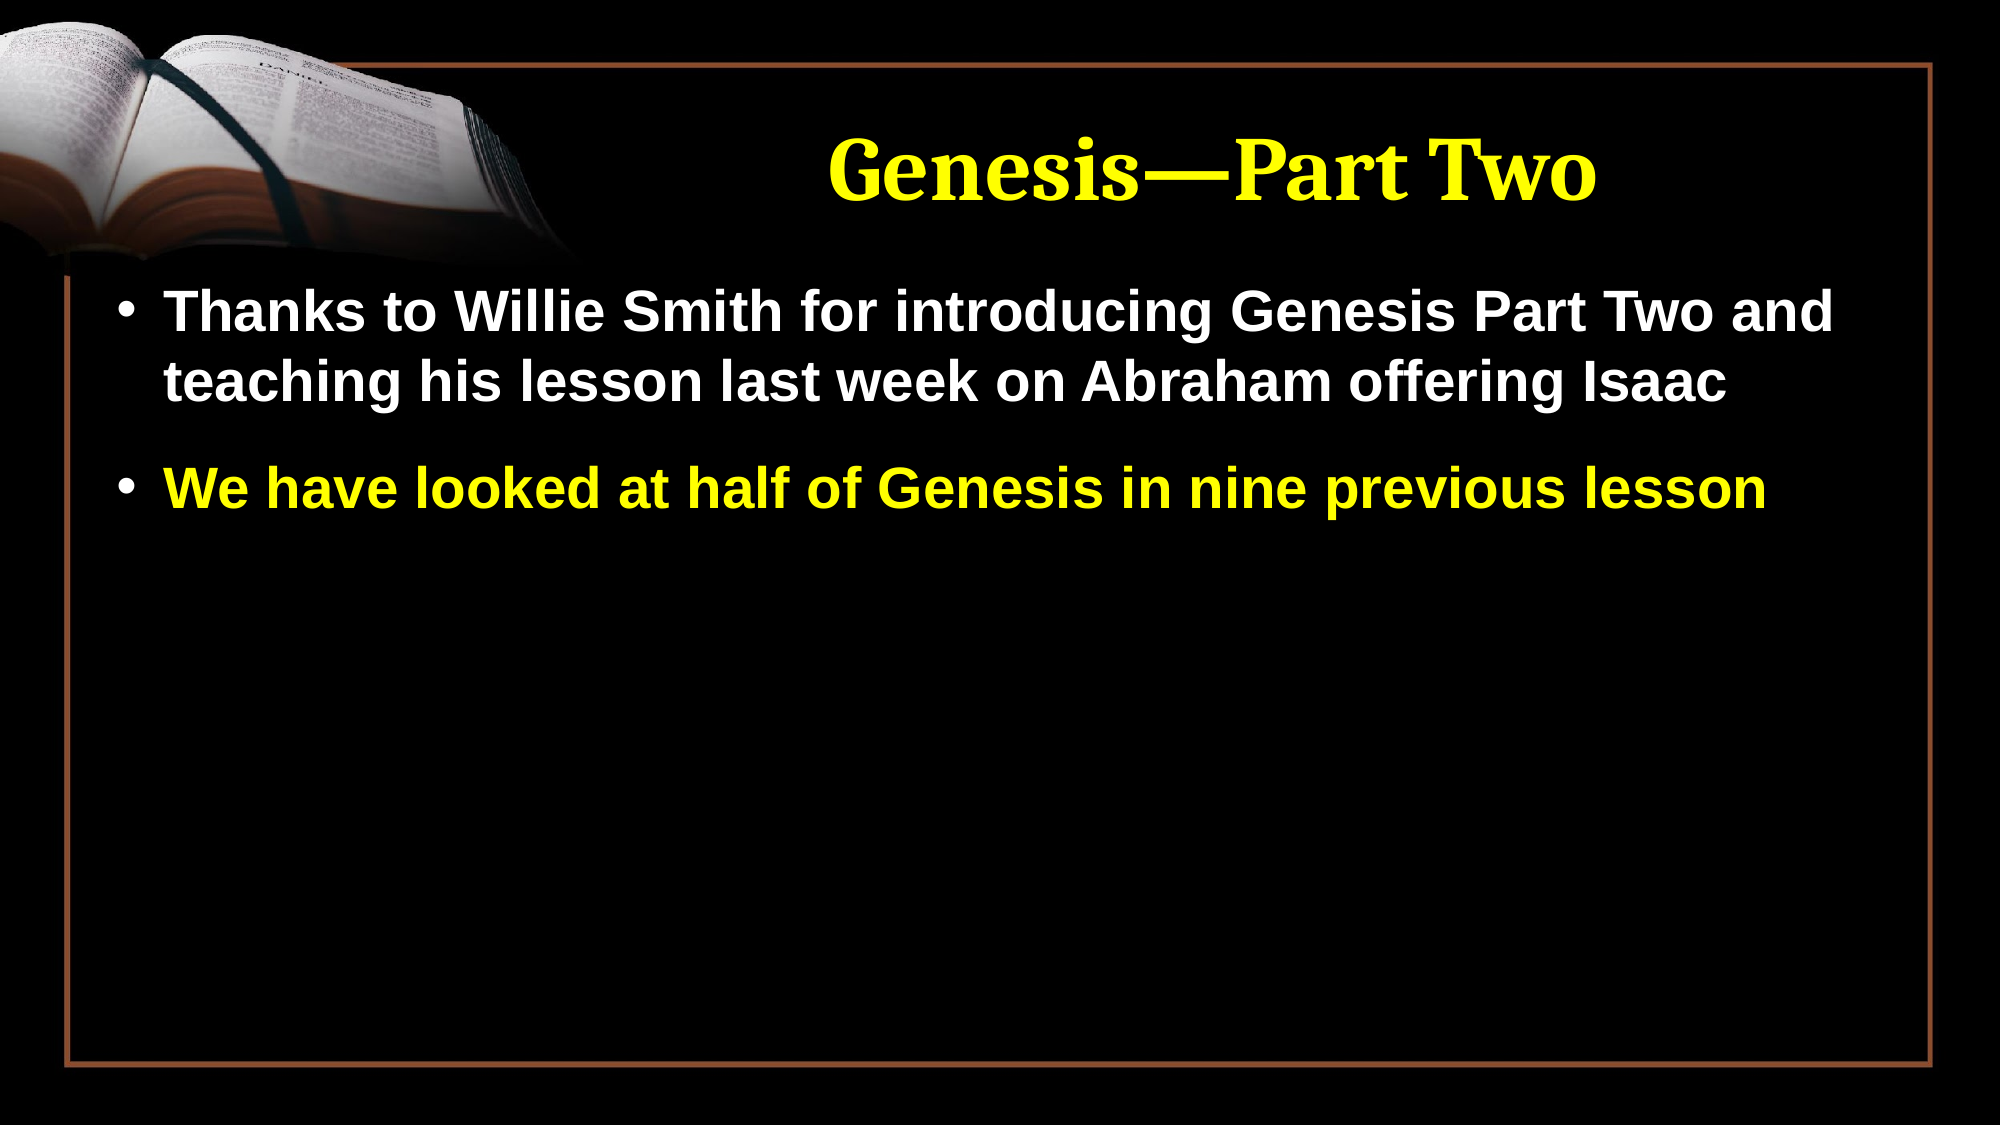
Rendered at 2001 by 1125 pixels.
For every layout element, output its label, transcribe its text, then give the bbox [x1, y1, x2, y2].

picture [0, 0, 2000, 1125]
title Genesis—Part Two [488, 49, 1940, 293]
text_box Thanks to Willie Smith for introducing Genesis Part Two and teaching his lesson last week on Abraham offering Isaac We have looked at half of Genesis in nine previous lesson [101, 265, 1899, 528]
